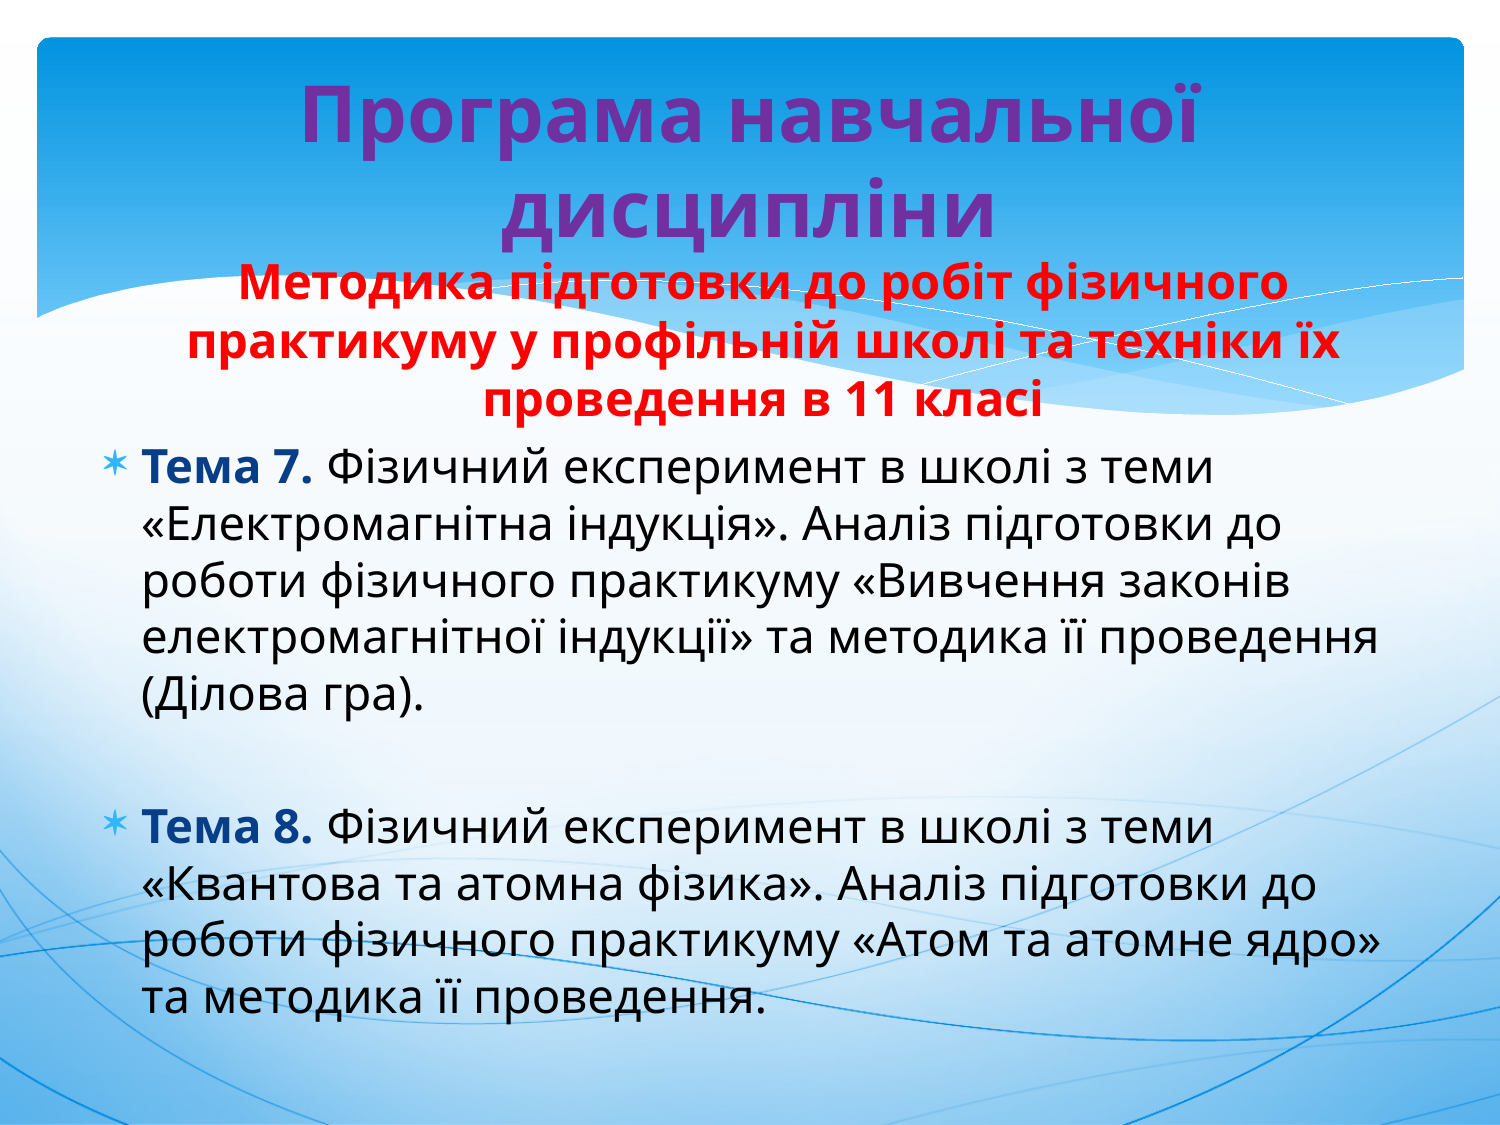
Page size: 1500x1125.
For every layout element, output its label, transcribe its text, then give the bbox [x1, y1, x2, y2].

title Програма навчальної дисципліни [75, 55, 1425, 261]
list Методика підготовки до робіт фізичного практикуму у профільній школі та техніки їх проведення в 11 класі Тема 7. Фізичний експеримент в школі з теми «Електромагнітна індукція». Аналіз підготовки до роботи фізичного практикуму «Вивчення законів електромагнітної індукції» та методика її проведення (Ділова гра). Тема 8. Фізичний експеримент в школі з теми «Квантова та атомна фізика». Аналіз підготовки до роботи фізичного практикуму «Атом та атомне ядро» та методика її проведення. [88, 243, 1439, 1041]
